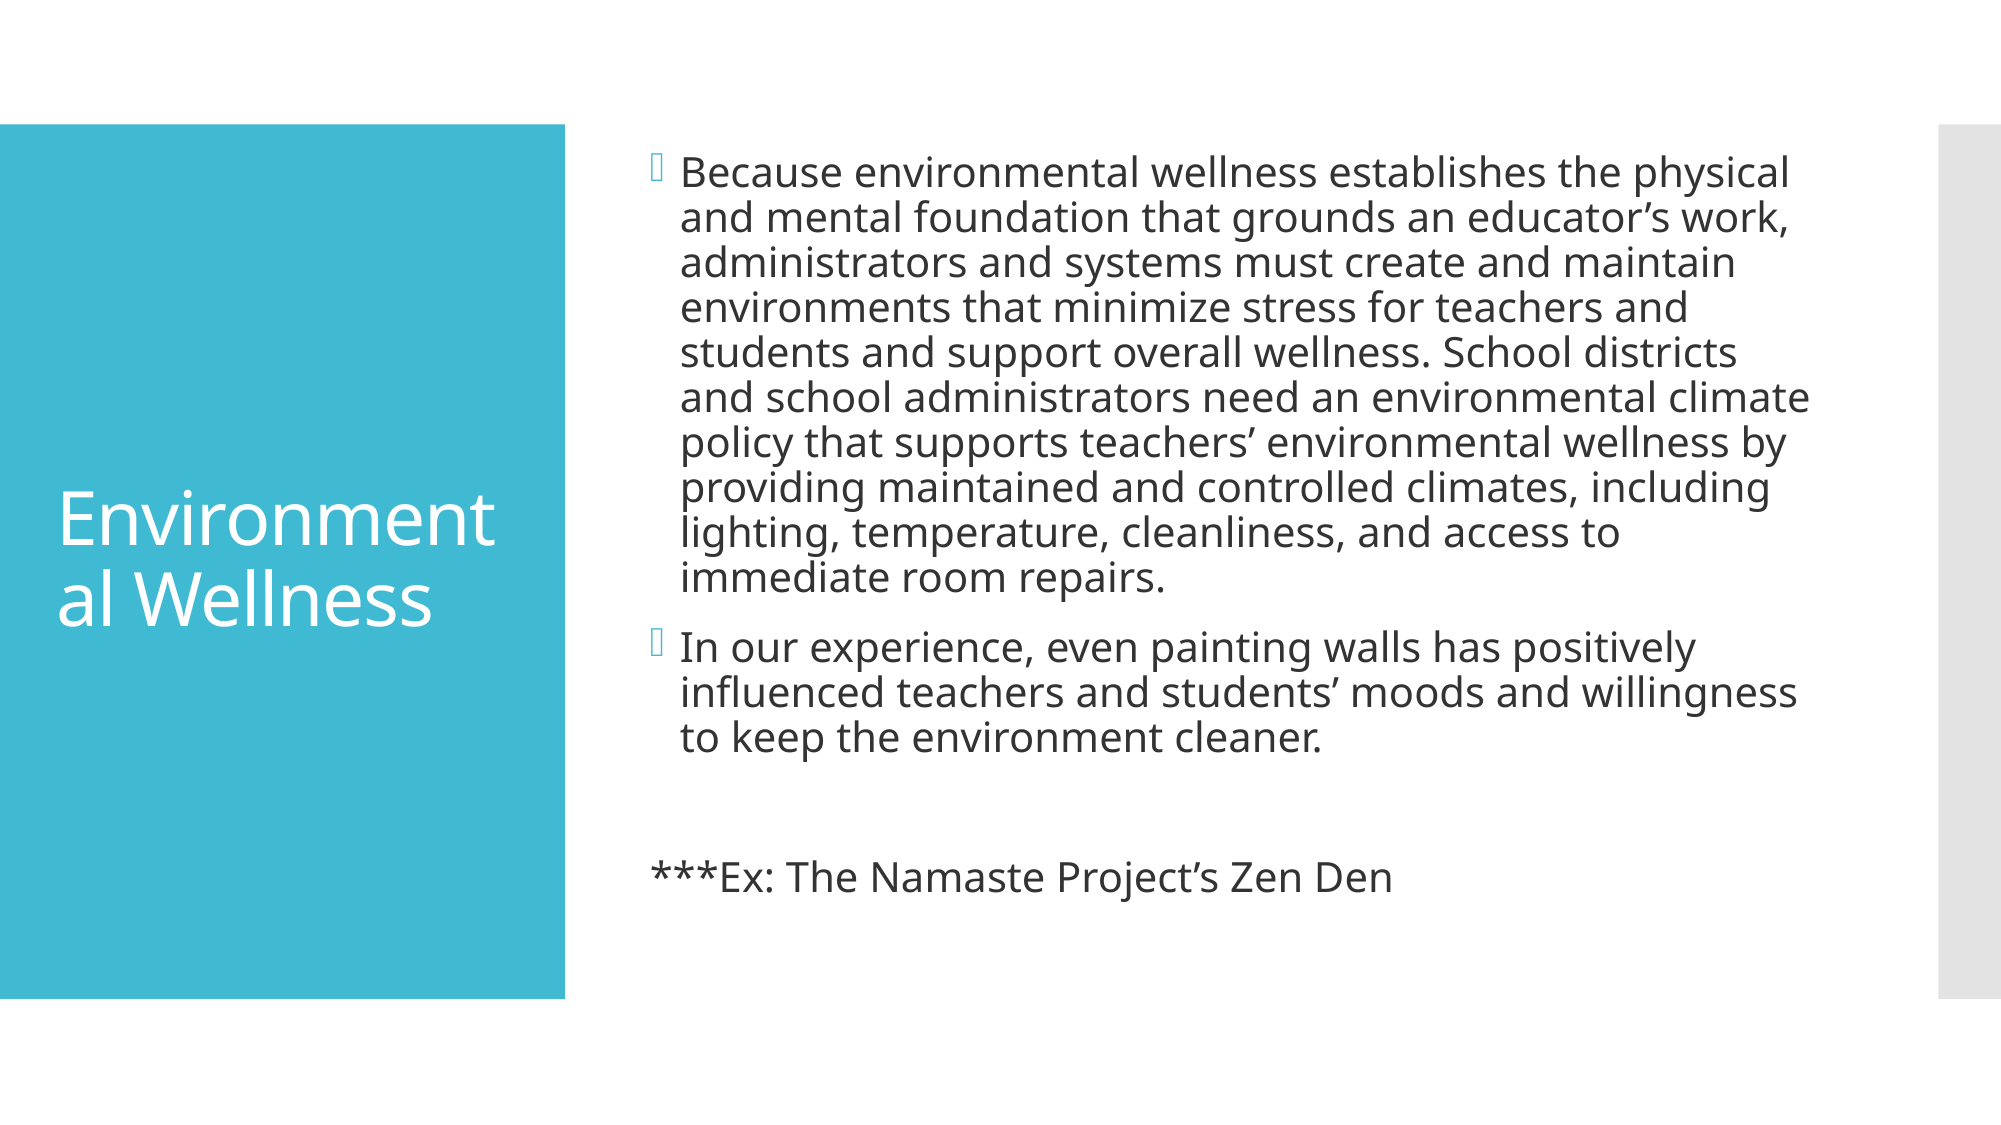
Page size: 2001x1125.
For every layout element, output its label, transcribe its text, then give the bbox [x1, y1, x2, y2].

title Environmental Wellness [41, 184, 525, 940]
list Because environmental wellness establishes the physical and mental foundation that grounds an educator’s work, administrators and systems must create and maintain environments that minimize stress for teachers and students and support overall wellness. School districts and school administrators need an environmental climate policy that supports teachers’ environmental wellness by providing maintained and controlled climates, including lighting, temperature, cleanliness, and access to immediate room repairs. In our experience, even painting walls has positively influenced teachers and students’ moods and willingness to keep the environment cleaner. ***Ex: The Namaste Project’s Zen Den [634, 141, 1835, 982]
